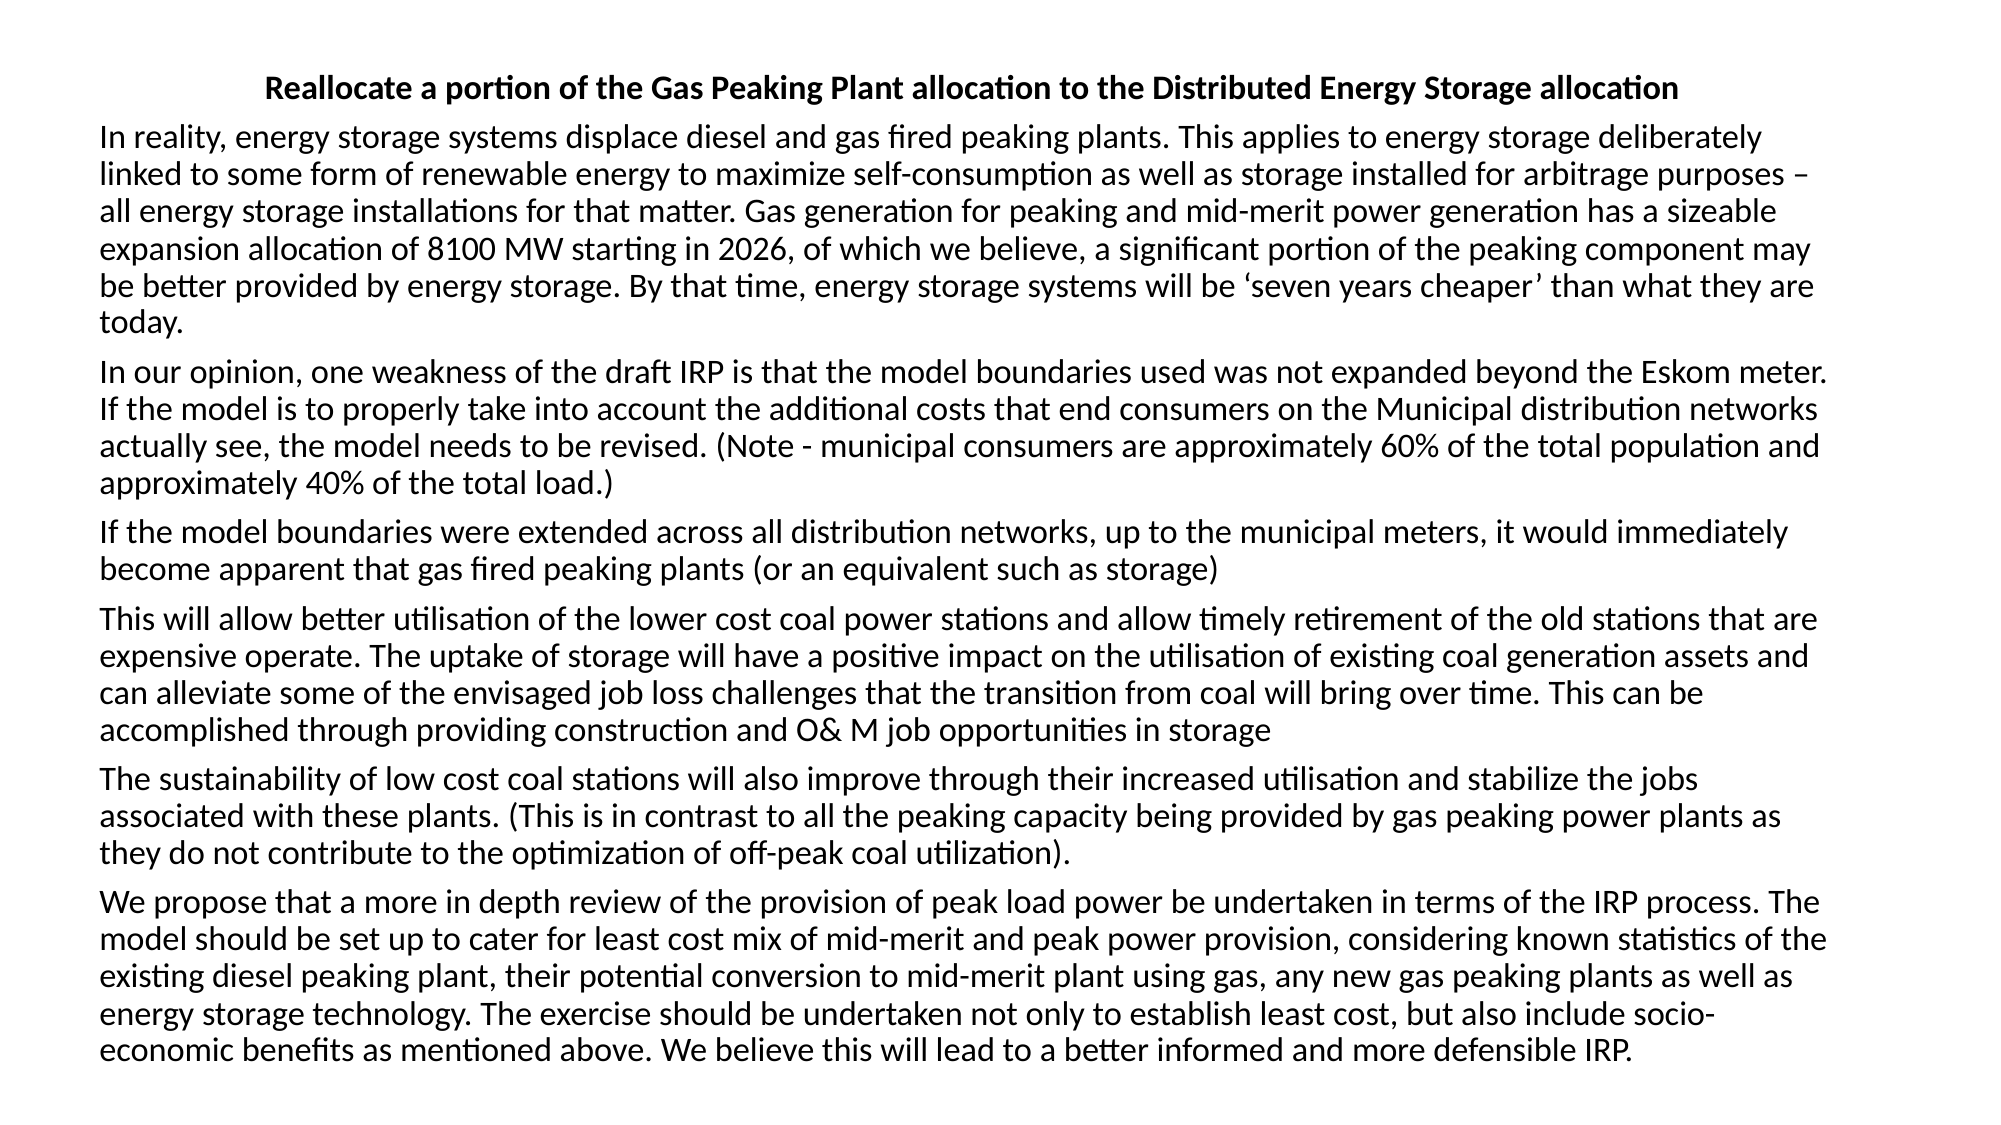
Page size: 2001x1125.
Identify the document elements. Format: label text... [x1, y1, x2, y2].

list Reallocate a portion of the Gas Peaking Plant allocation to the Distributed Energy Storage allocation In reality, energy storage systems displace diesel and gas fired peaking plants. This applies to energy storage deliberately linked to some form of renewable energy to maximize self-consumption as well as storage installed for arbitrage purposes – all energy storage installations for that matter. Gas generation for peaking and mid-merit power generation has a sizeable expansion allocation of 8100 MW starting in 2026, of which we believe, a significant portion of the peaking component may be better provided by energy storage. By that time, energy storage systems will be ‘seven years cheaper’ than what they are today. In our opinion, one weakness of the draft IRP is that the model boundaries used was not expanded beyond the Eskom meter. If the model is to properly take into account the additional costs that end consumers on the Municipal distribution networks actually see, the model needs to be revised. (Note - municipal consumers are approximately 60% of the total population and approximately 40% of the total load.) If the model boundaries were extended across all distribution networks, up to the municipal meters, it would immediately become apparent that gas fired peaking plants (or an equivalent such as storage) This will allow better utilisation of the lower cost coal power stations and allow timely retirement of the old stations that are expensive operate. The uptake of storage will have a positive impact on the utilisation of existing coal generation assets and can alleviate some of the envisaged job loss challenges that the transition from coal will bring over time. This can be accomplished through providing construction and O& M job opportunities in storage The sustainability of low cost coal stations will also improve through their increased utilisation and stabilize the jobs associated with these plants. (This is in contrast to all the peaking capacity being provided by gas peaking power plants as they do not contribute to the optimization of off-peak coal utilization). We propose that a more in depth review of the provision of peak load power be undertaken in terms of the IRP process. The model should be set up to cater for least cost mix of mid-merit and peak power provision, considering known statistics of the existing diesel peaking plant, their potential conversion to mid-merit plant using gas, any new gas peaking plants as well as energy storage technology. The exercise should be undertaken not only to establish least cost, but also include socio-economic benefits as mentioned above. We believe this will lead to a better informed and more defensible IRP. [84, 62, 1863, 1110]
